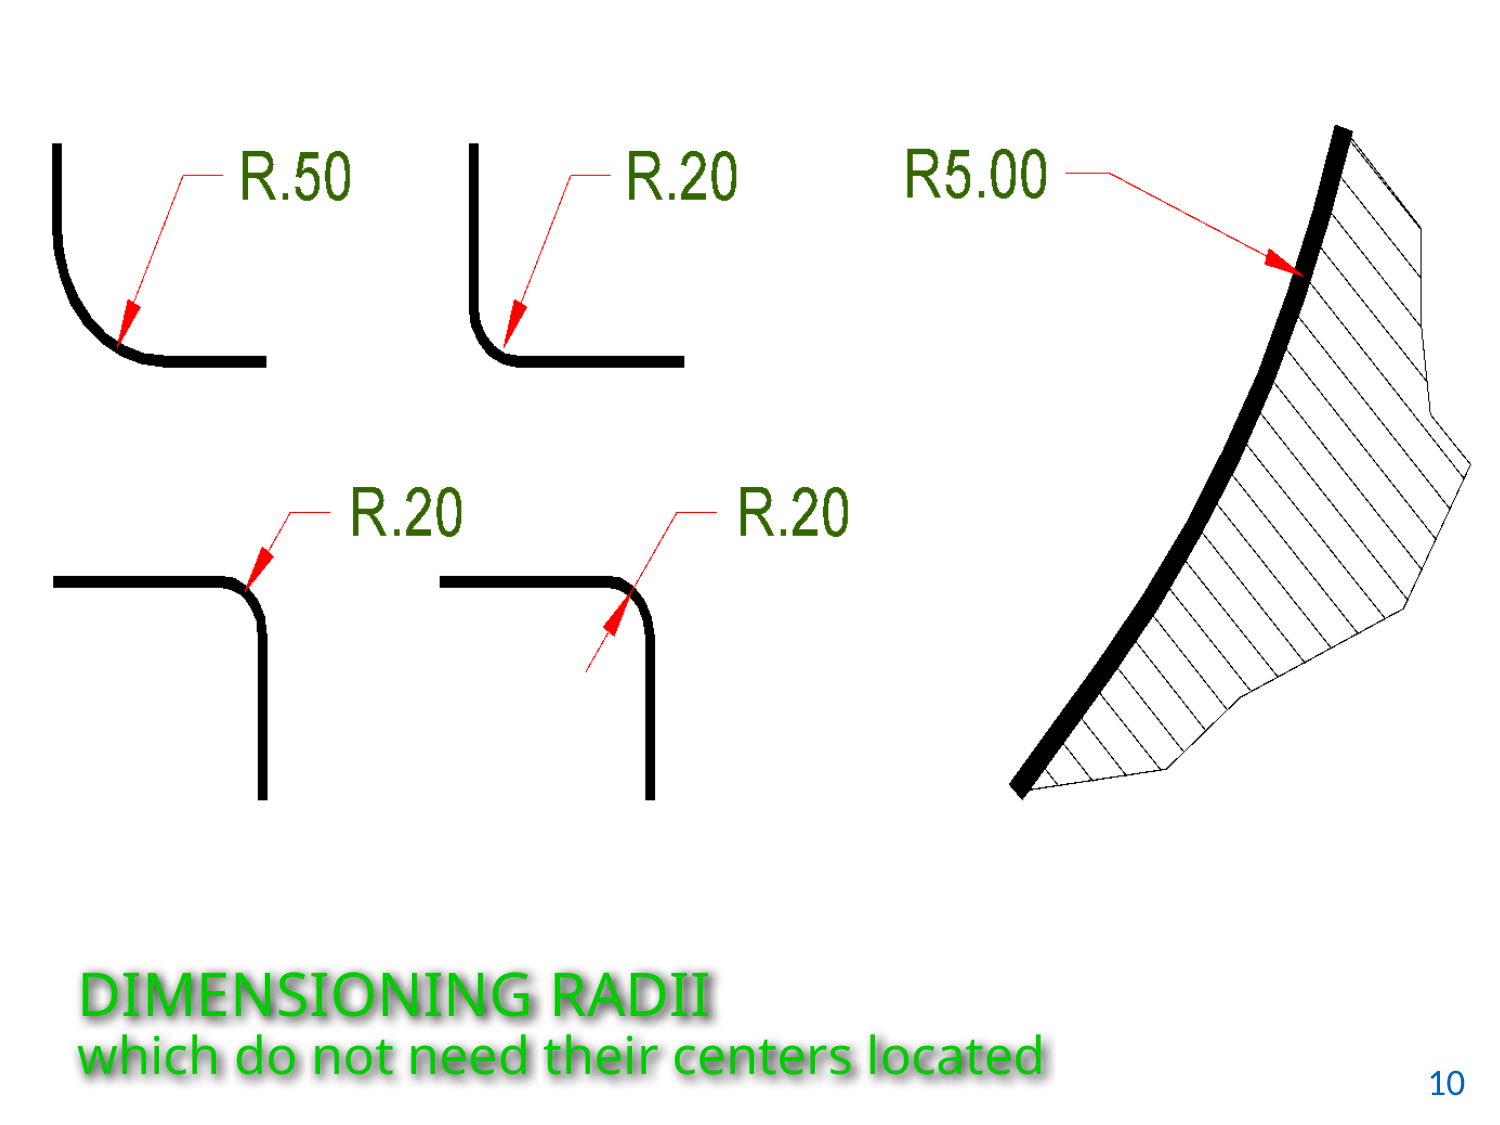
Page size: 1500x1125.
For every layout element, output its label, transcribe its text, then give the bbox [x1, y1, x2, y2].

picture [24, 74, 1492, 873]
text_box 10 [1412, 1049, 1500, 1125]
title DIMENSIONING RADII which do not need their centers located [62, 962, 1450, 1088]
